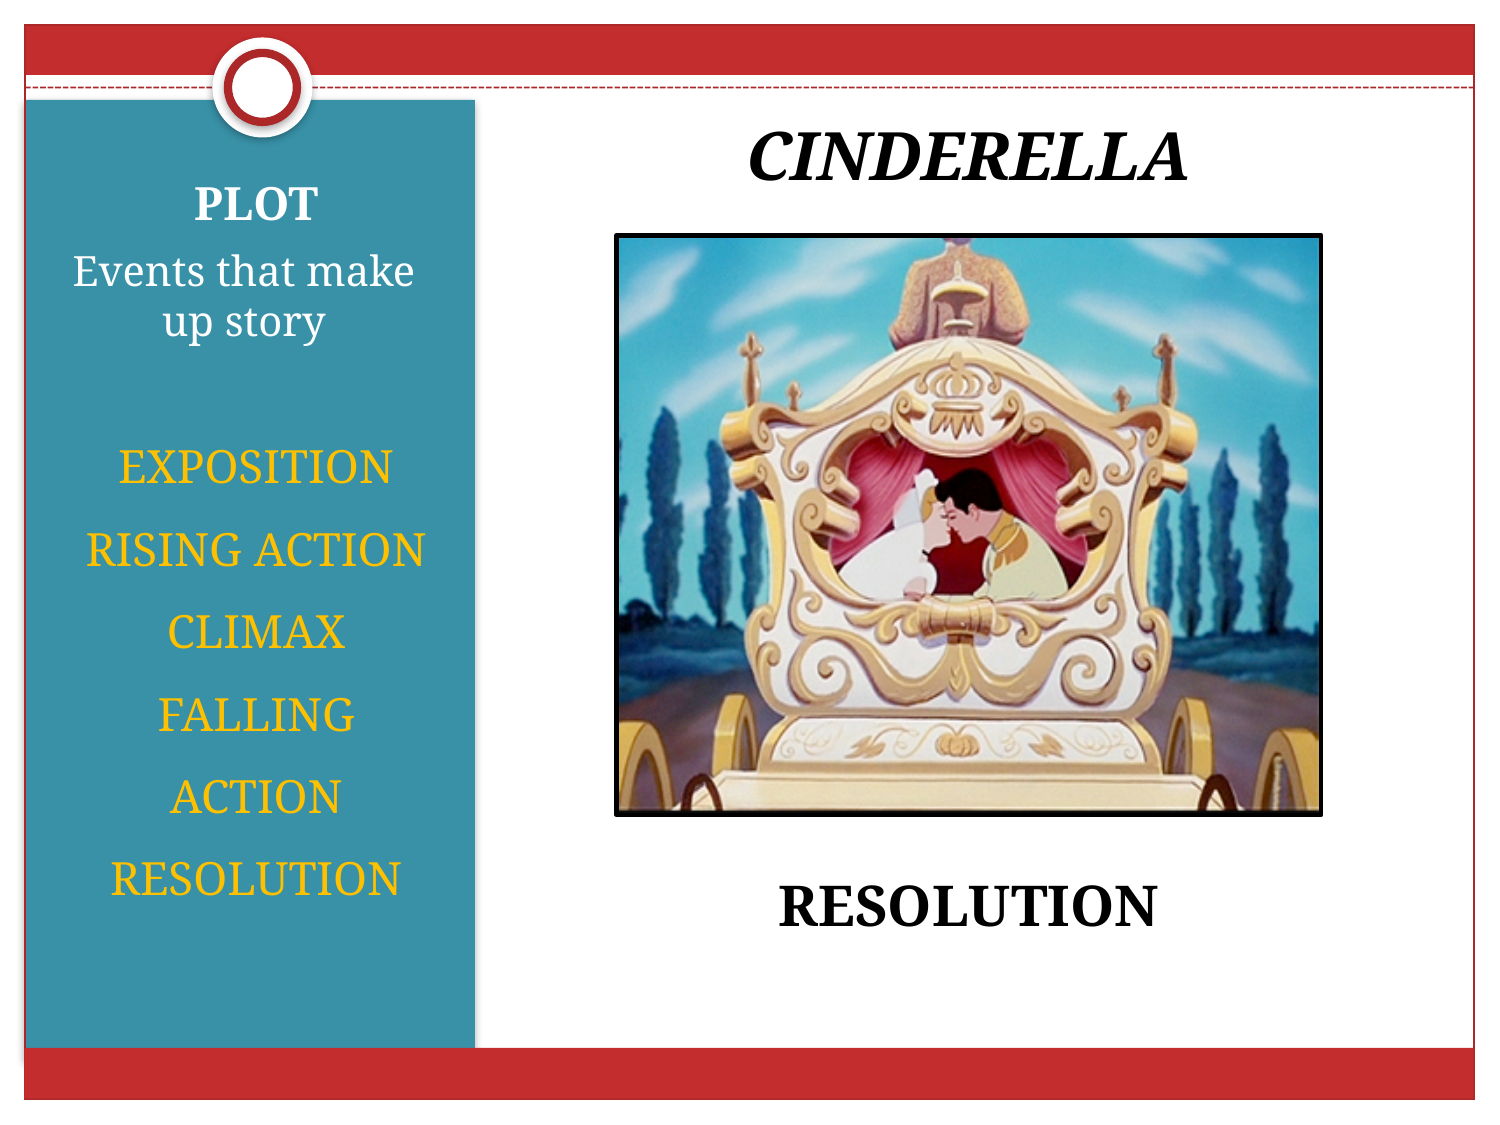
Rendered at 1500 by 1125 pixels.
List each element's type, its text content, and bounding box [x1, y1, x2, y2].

picture [618, 237, 1319, 813]
text_box PLOT [62, 74, 450, 238]
title Exposition rising action climax falling action resolution [62, 375, 450, 913]
text_box CINDERELLA [506, 106, 1432, 207]
list Events that make up story [50, 237, 438, 400]
list Resolution [506, 862, 1432, 975]
